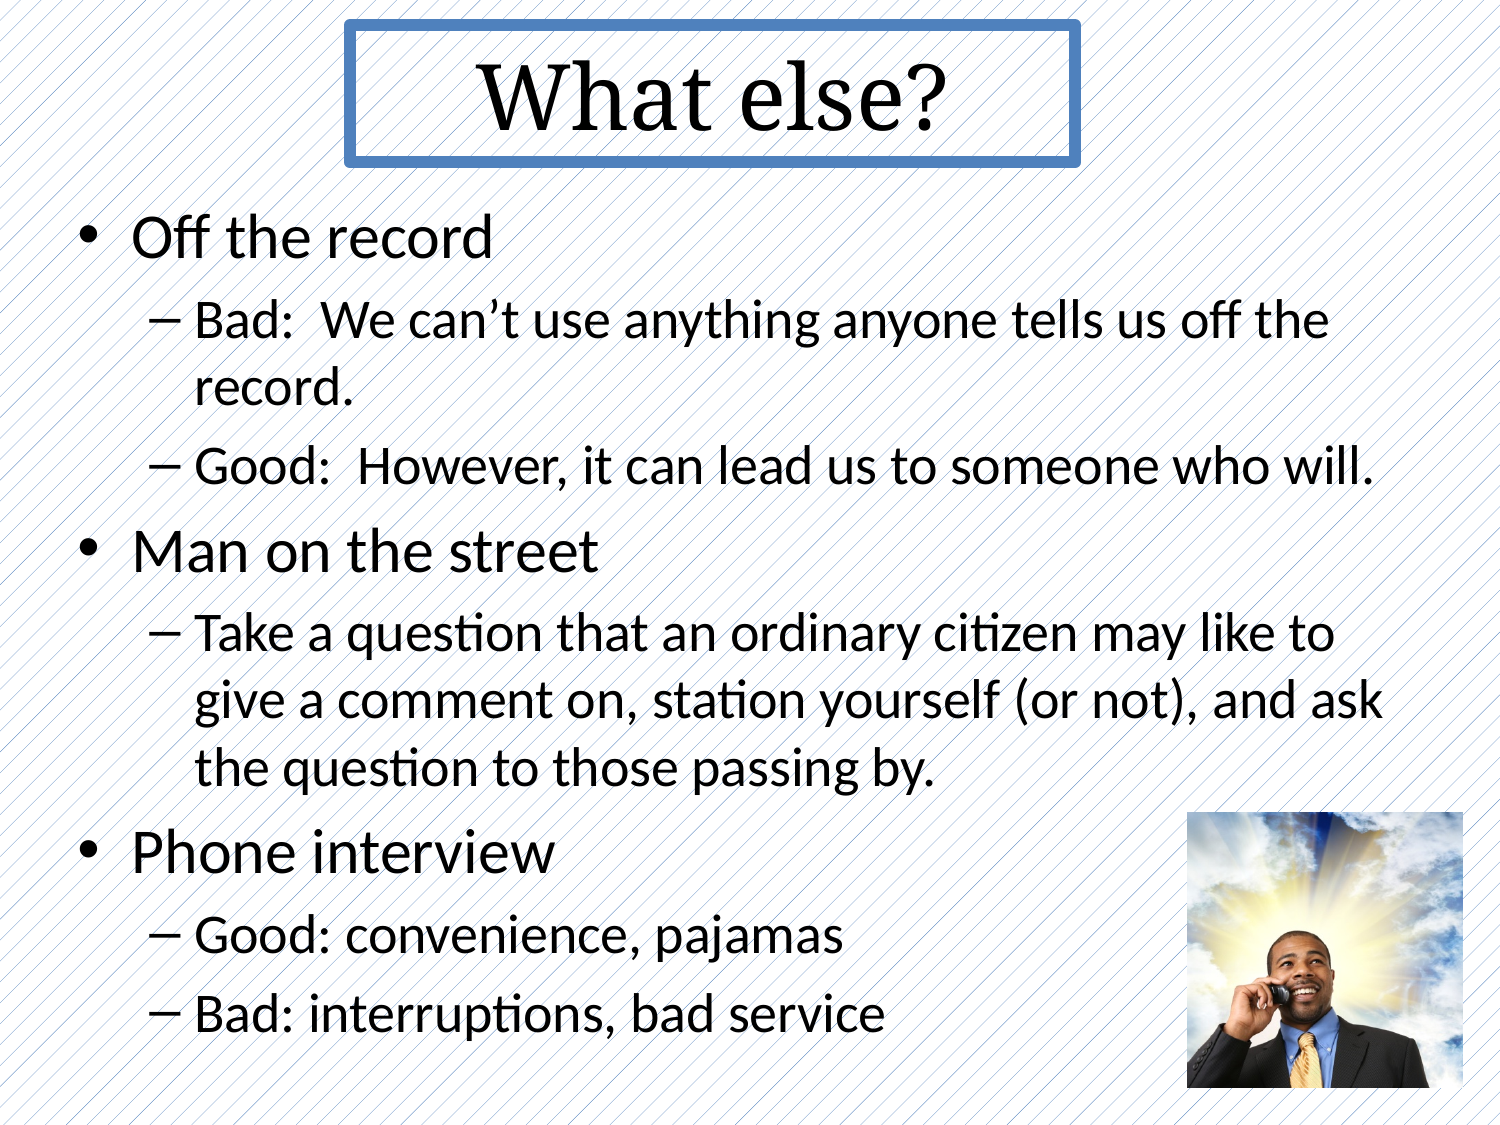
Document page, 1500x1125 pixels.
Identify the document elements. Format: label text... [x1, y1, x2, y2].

list Off the record Bad: We can’t use anything anyone tells us off the record. Good: However, it can lead us to someone who will. Man on the street Take a question that an ordinary citizen may like to give a comment on, station yourself (or not), and ask the question to those passing by. Phone interview Good: convenience, pajamas Bad: interruptions, bad service [62, 187, 1413, 1100]
title What else? [350, 24, 1075, 163]
picture [1187, 812, 1463, 1088]
